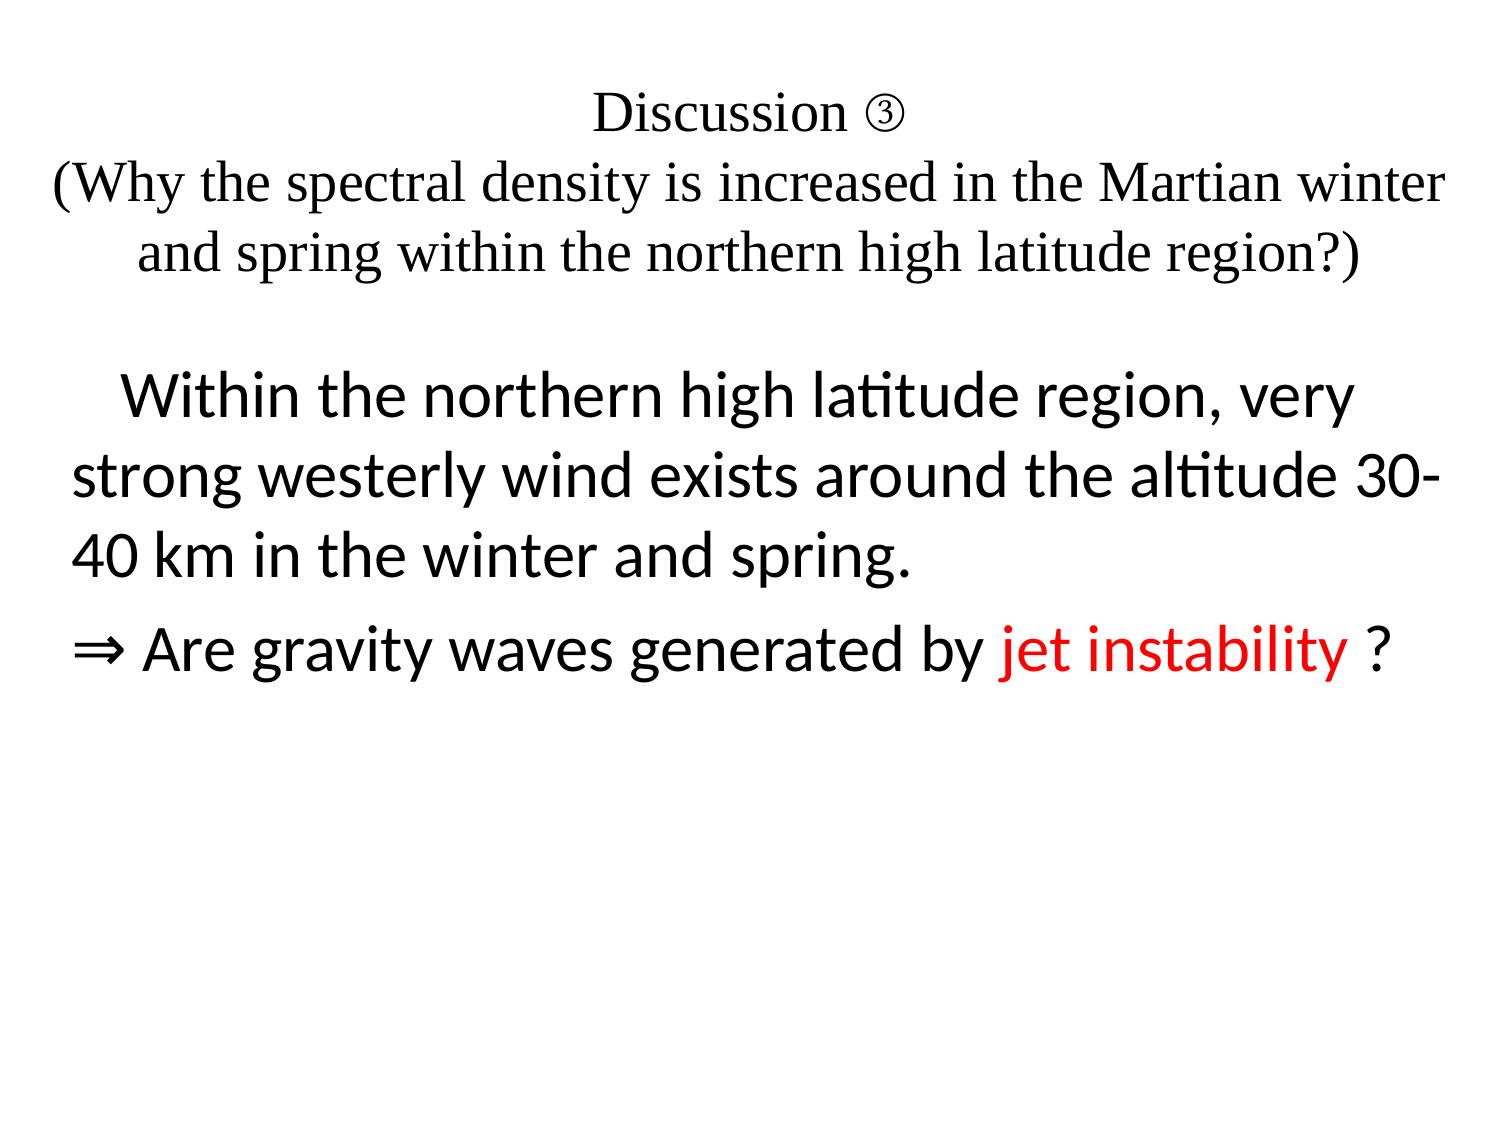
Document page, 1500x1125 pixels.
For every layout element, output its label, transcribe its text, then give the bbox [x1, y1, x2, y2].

list Within the northern high latitude region, very strong westerly wind exists around the altitude 30-40 km in the winter and spring. ⇒ Are gravity waves generated by jet instability ? [0, 343, 1500, 898]
title Discussion ③ (Why the spectral density is increased in the Martian winter and spring within the northern high latitude region?) [0, 84, 1500, 273]
